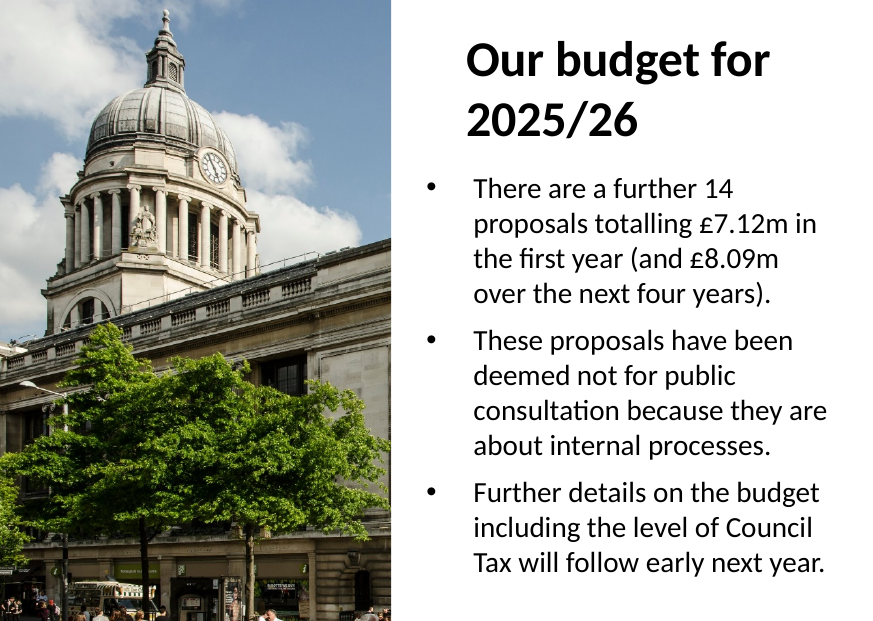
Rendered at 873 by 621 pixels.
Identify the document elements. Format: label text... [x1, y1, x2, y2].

title Our budget for 2025/26 [448, 17, 799, 157]
picture [0, 0, 392, 621]
text_box There are a further 14 proposals totalling £7.12m in the first year (and £8.09m over the next four years). These proposals have been deemed not for public consultation because they are about internal processes. Further details on the budget including the level of Council Tax will follow early next year. [411, 161, 849, 586]
text_box [392, 0, 873, 621]
